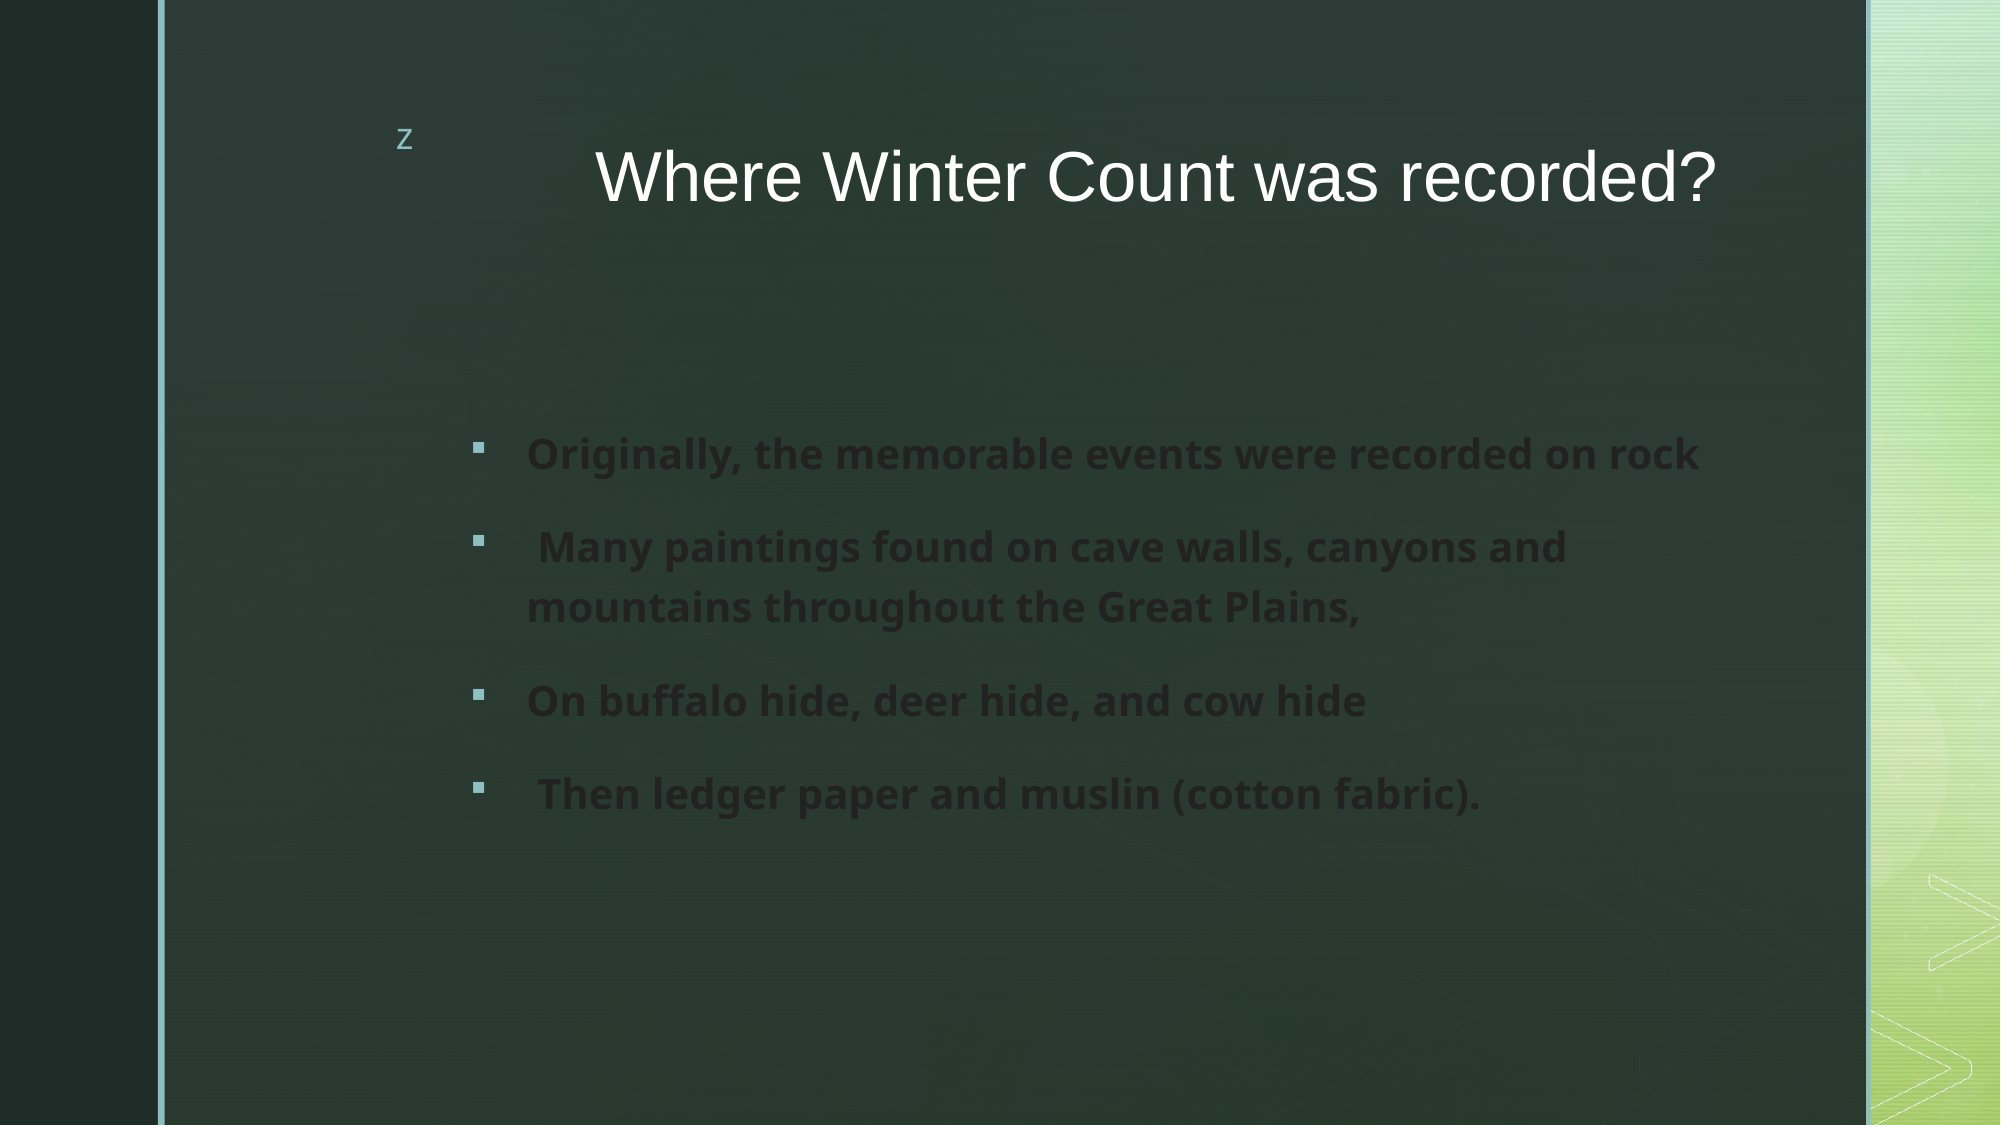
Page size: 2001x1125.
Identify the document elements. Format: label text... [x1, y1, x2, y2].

picture [1871, 0, 2001, 1125]
title Where Winter Count was recorded? [428, 132, 1734, 310]
list Originally, the memorable events were recorded on rock Many paintings found on cave walls, canyons and mountains throughout the Great Plains, On buffalo hide, deer hide, and cow hide Then ledger paper and muslin (cotton fabric). [454, 336, 1734, 993]
